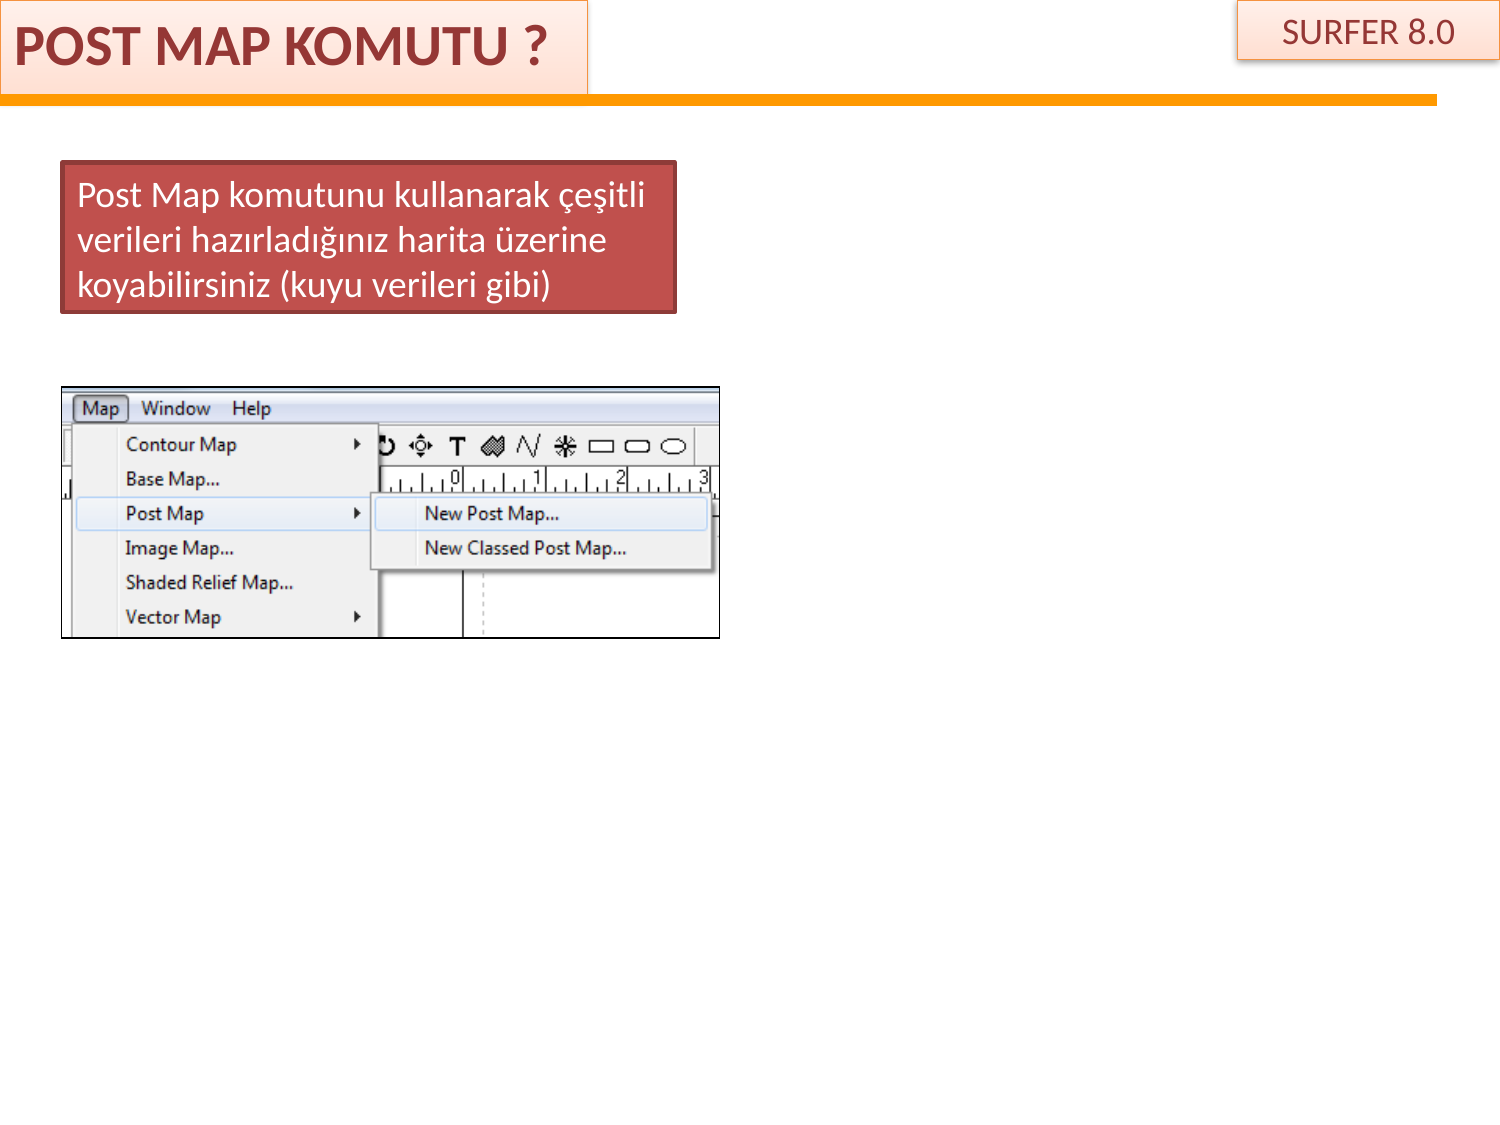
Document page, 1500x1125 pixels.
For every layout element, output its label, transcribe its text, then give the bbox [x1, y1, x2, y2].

text_box SURFER 8.0 [1237, 0, 1500, 60]
text_box POST MAP KOMUTU ? [0, 0, 588, 94]
picture [62, 387, 719, 638]
text_box Post Map komutunu kullanarak çeşitli verileri hazırladığınız harita üzerine koyabilirsiniz (kuyu verileri gibi) [60, 160, 677, 314]
